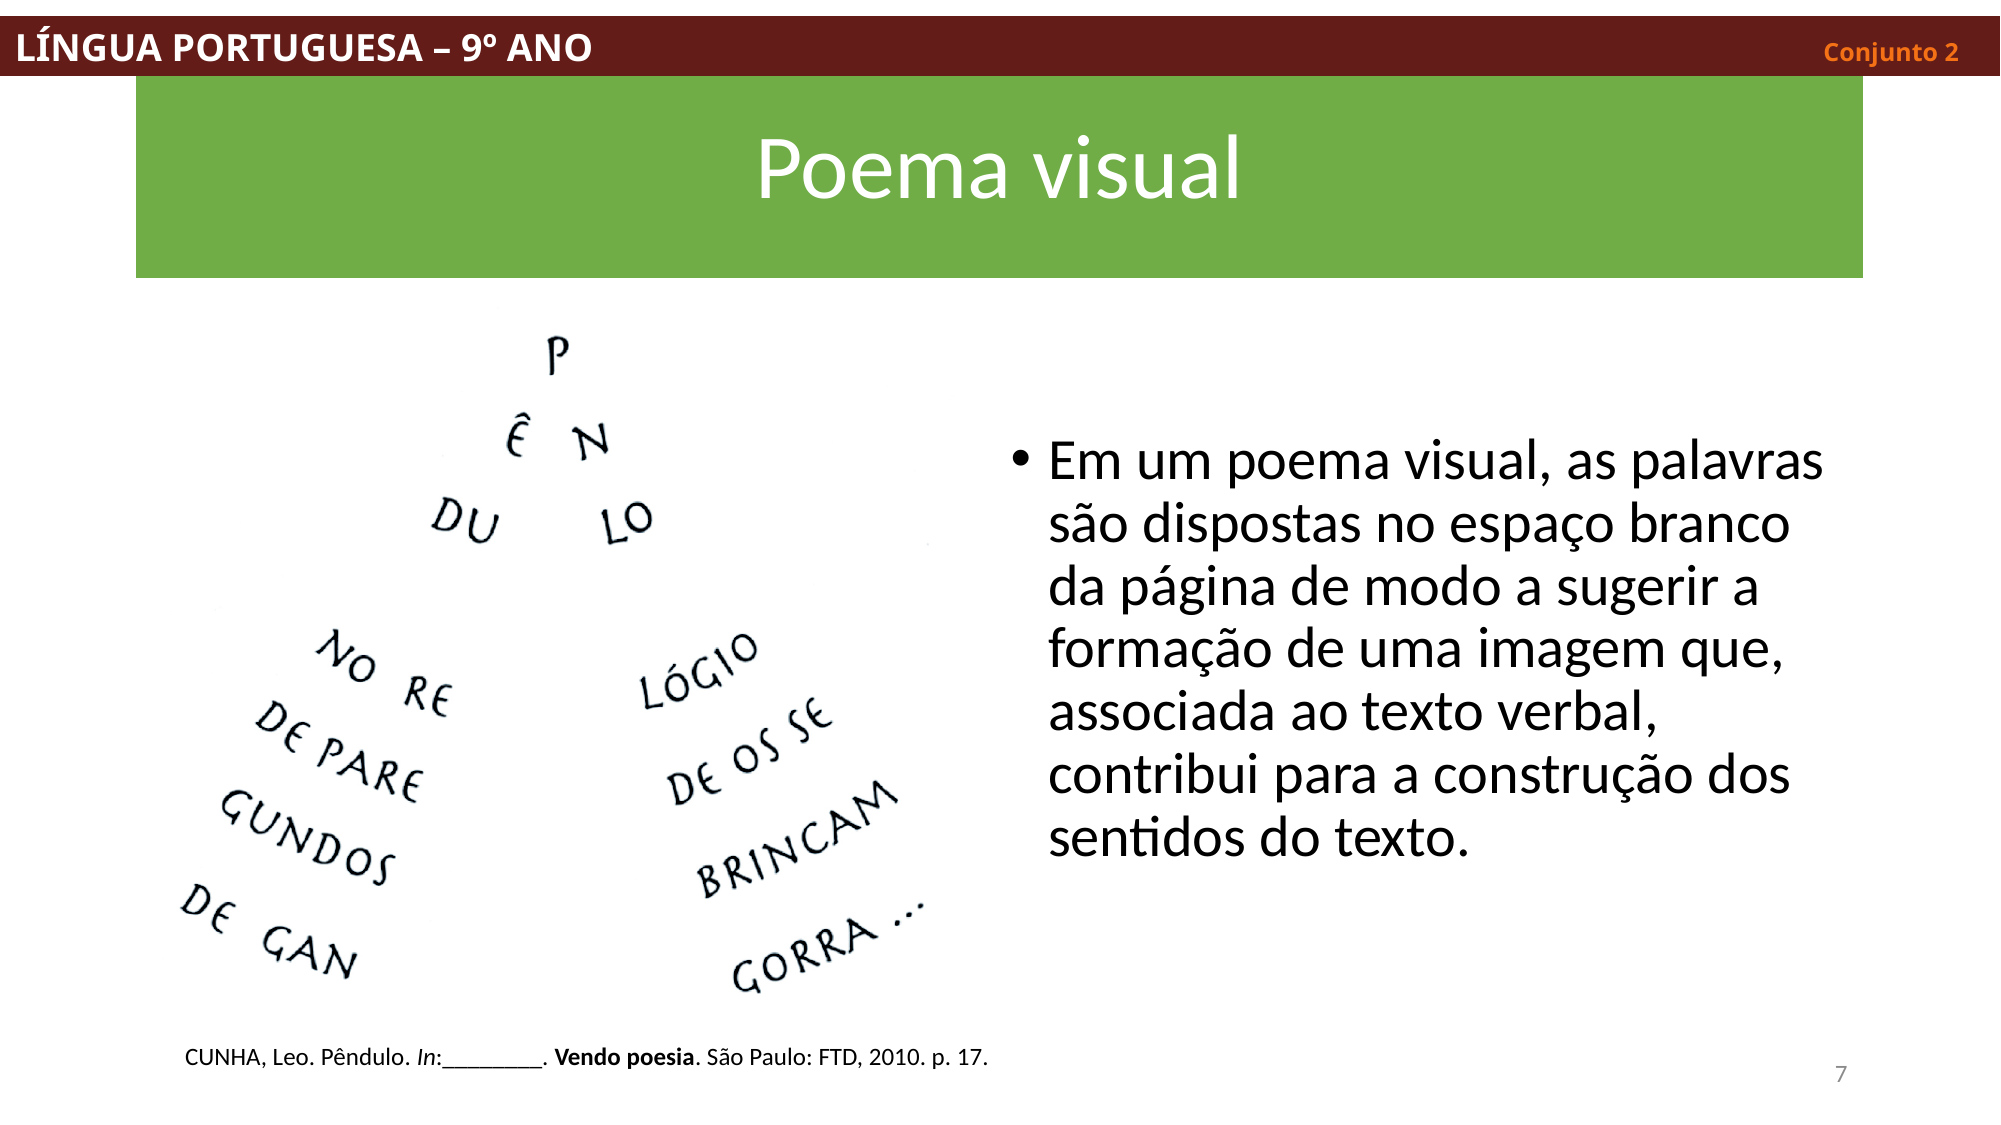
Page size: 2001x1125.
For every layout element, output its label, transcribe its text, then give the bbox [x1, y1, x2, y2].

title Poema visual [136, 76, 1863, 278]
text_box LÍNGUA PORTUGUESA – 9º ANO Conjunto 2 [0, 16, 2000, 76]
list Em um poema visual, as palavras são dispostas no espaço branco da página de modo a sugerir a formação de uma imagem que, associada ao texto verbal, contribui para a construção dos sentidos do texto. [995, 421, 1863, 941]
picture [130, 292, 989, 1012]
text_box CUNHA, Leo. Pêndulo. In:________. Vendo poesia. São Paulo: FTD, 2010. p. 17. [170, 1033, 1024, 1078]
slide_number 7 [1412, 1042, 1863, 1103]
